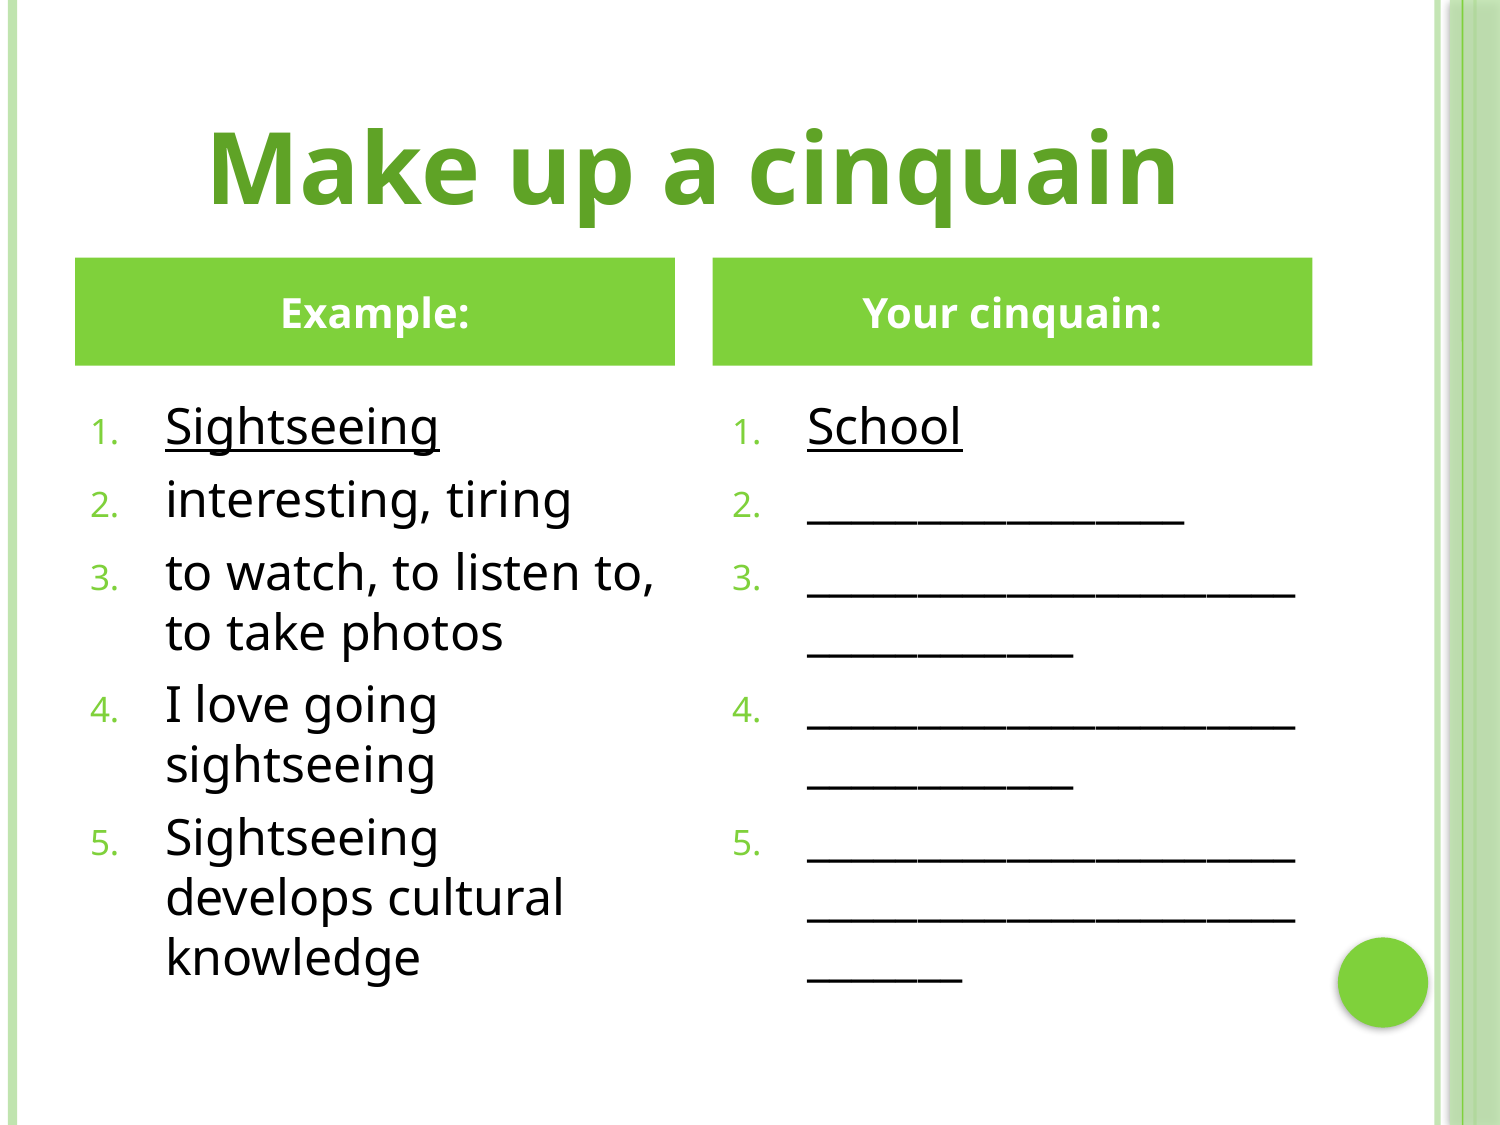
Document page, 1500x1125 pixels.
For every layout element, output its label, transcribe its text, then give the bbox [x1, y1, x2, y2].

title Make up a cinquain [75, 44, 1313, 233]
list Your cinquain: [712, 257, 1313, 366]
list Example: [74, 257, 676, 366]
list Sightseeing interesting, tiring to watch, to listen to, to take photos I love going sightseeing Sightseeing develops cultural knowledge [74, 387, 676, 1026]
list School _________________ __________________________________ __________________________________ ___________________________________________________ [716, 387, 1318, 1026]
